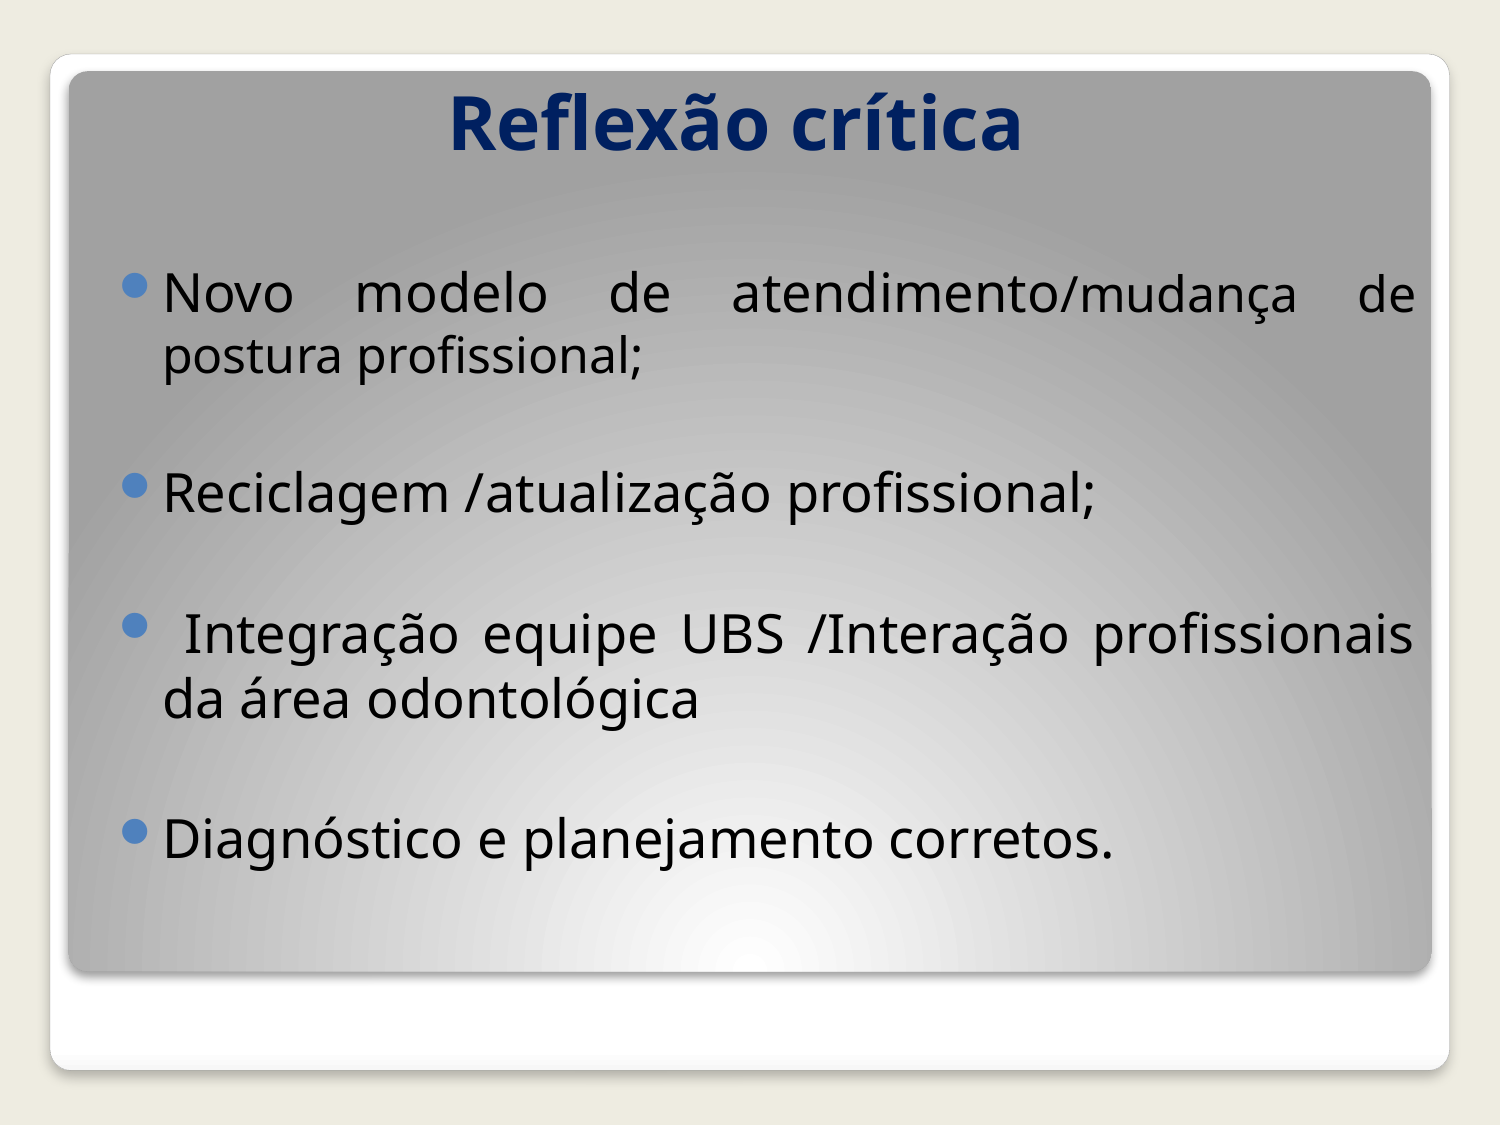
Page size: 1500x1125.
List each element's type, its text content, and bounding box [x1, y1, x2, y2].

text_box Reflexão crítica [64, 0, 1408, 173]
list Novo modelo de atendimento/mudança de postura profissional; Reciclagem /atualização profissional; Integração equipe UBS /Interação profissionais da área odontológica Diagnóstico e planejamento corretos. [88, 243, 1431, 931]
